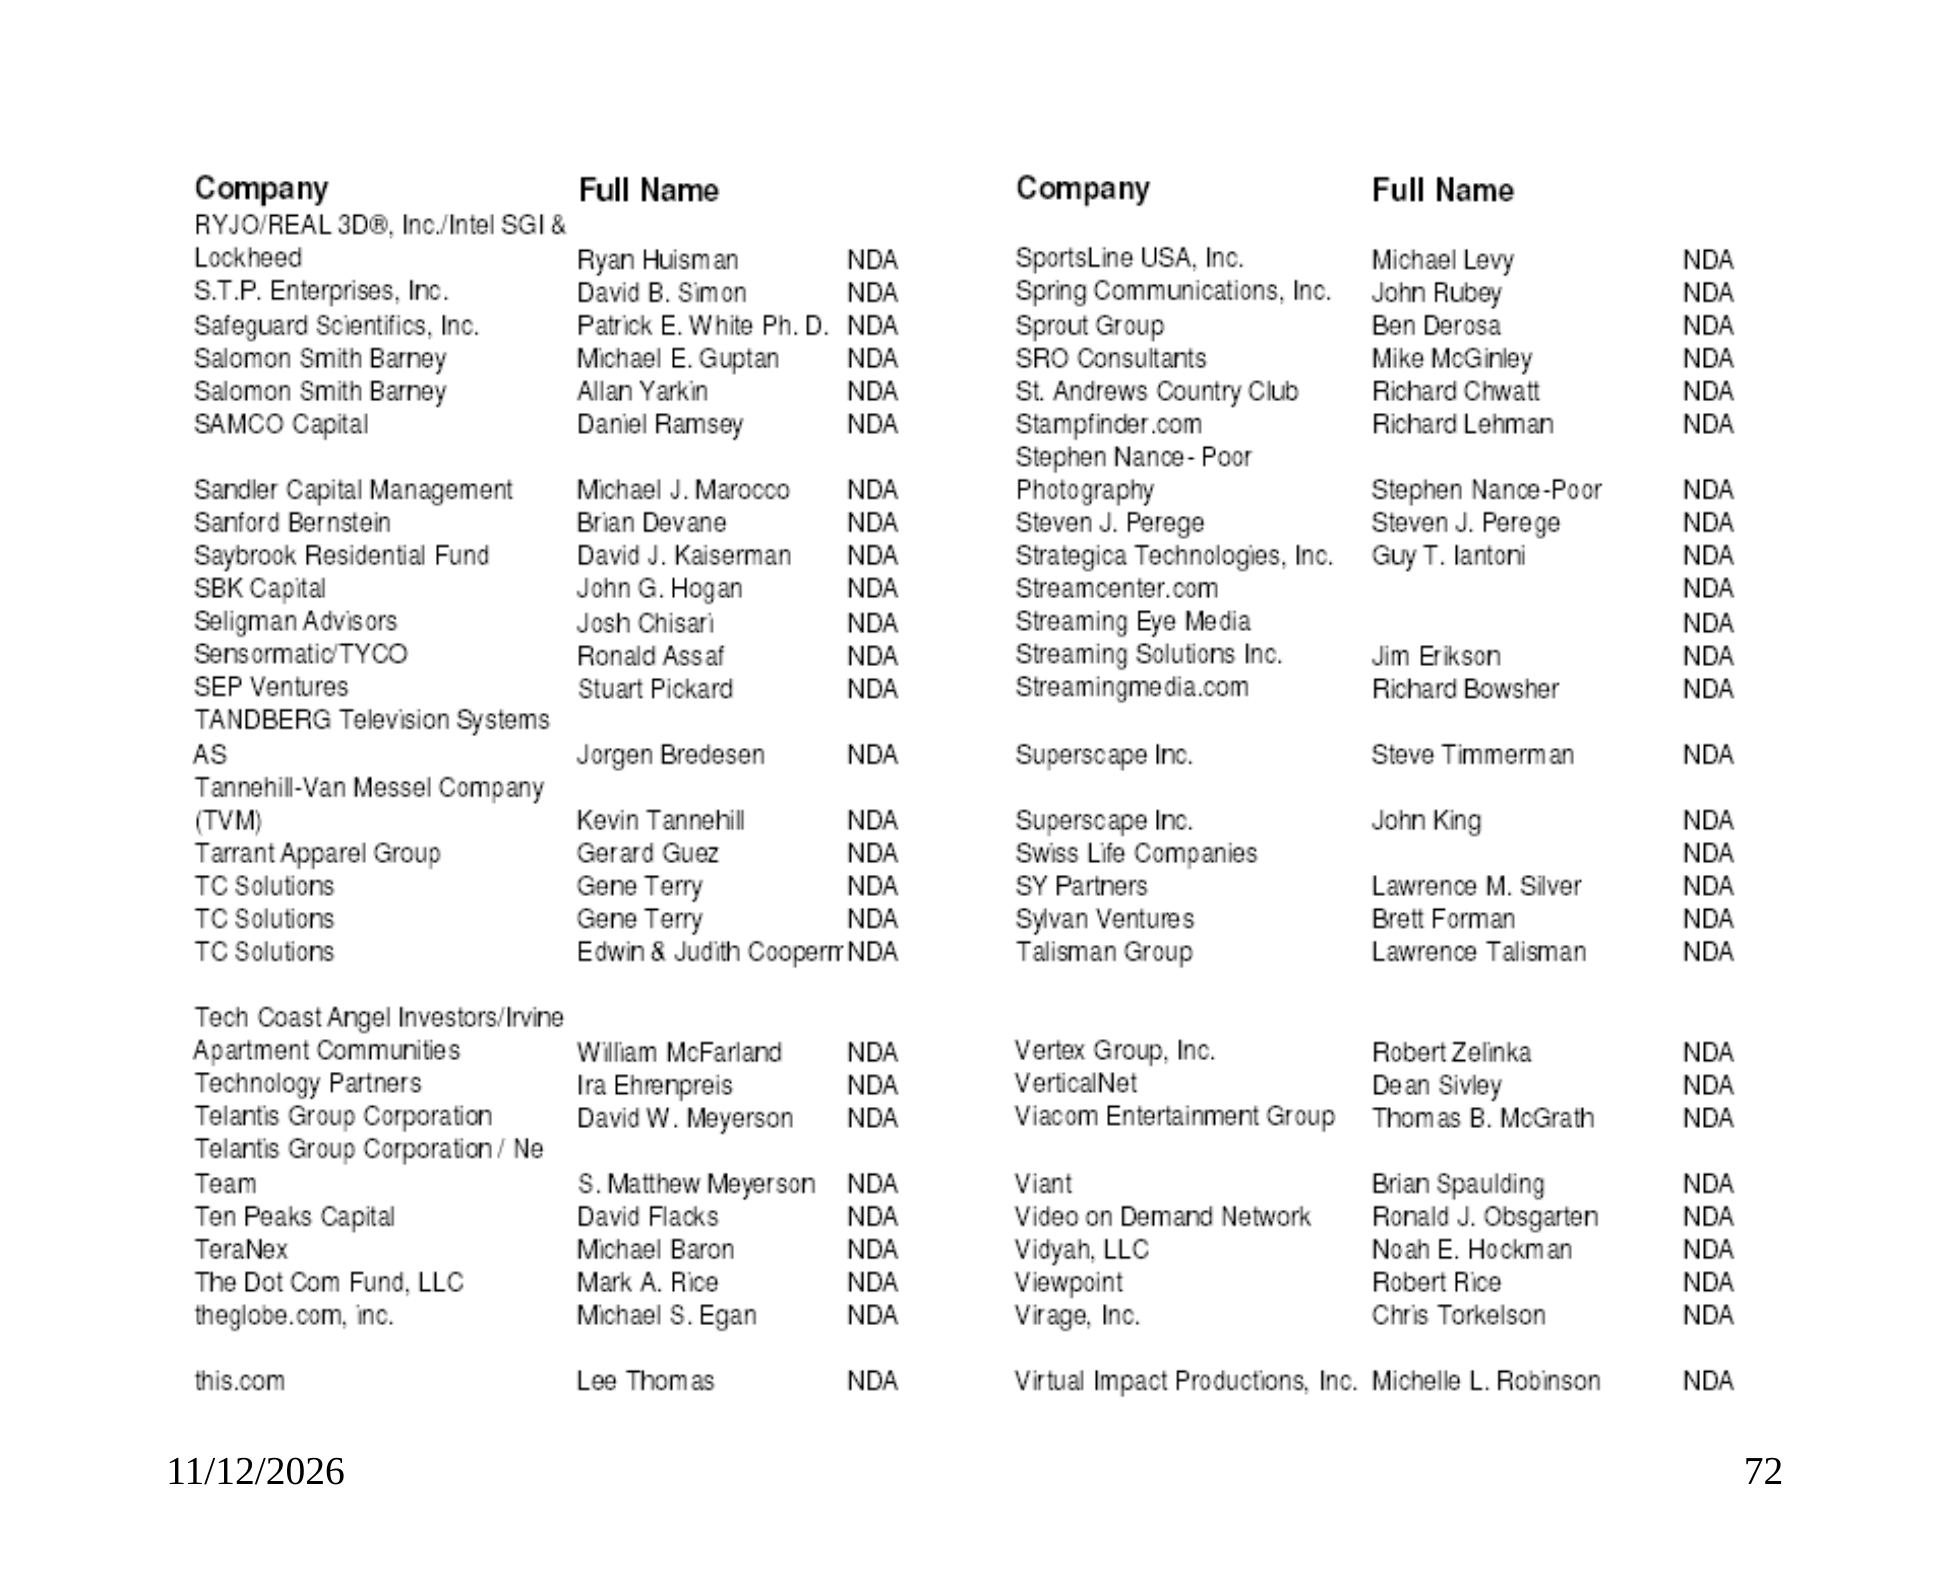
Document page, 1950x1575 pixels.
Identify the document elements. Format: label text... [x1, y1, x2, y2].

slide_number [146, 1434, 553, 1541]
picture [189, 169, 1761, 1406]
slide_number 72 [1397, 1434, 1804, 1541]
